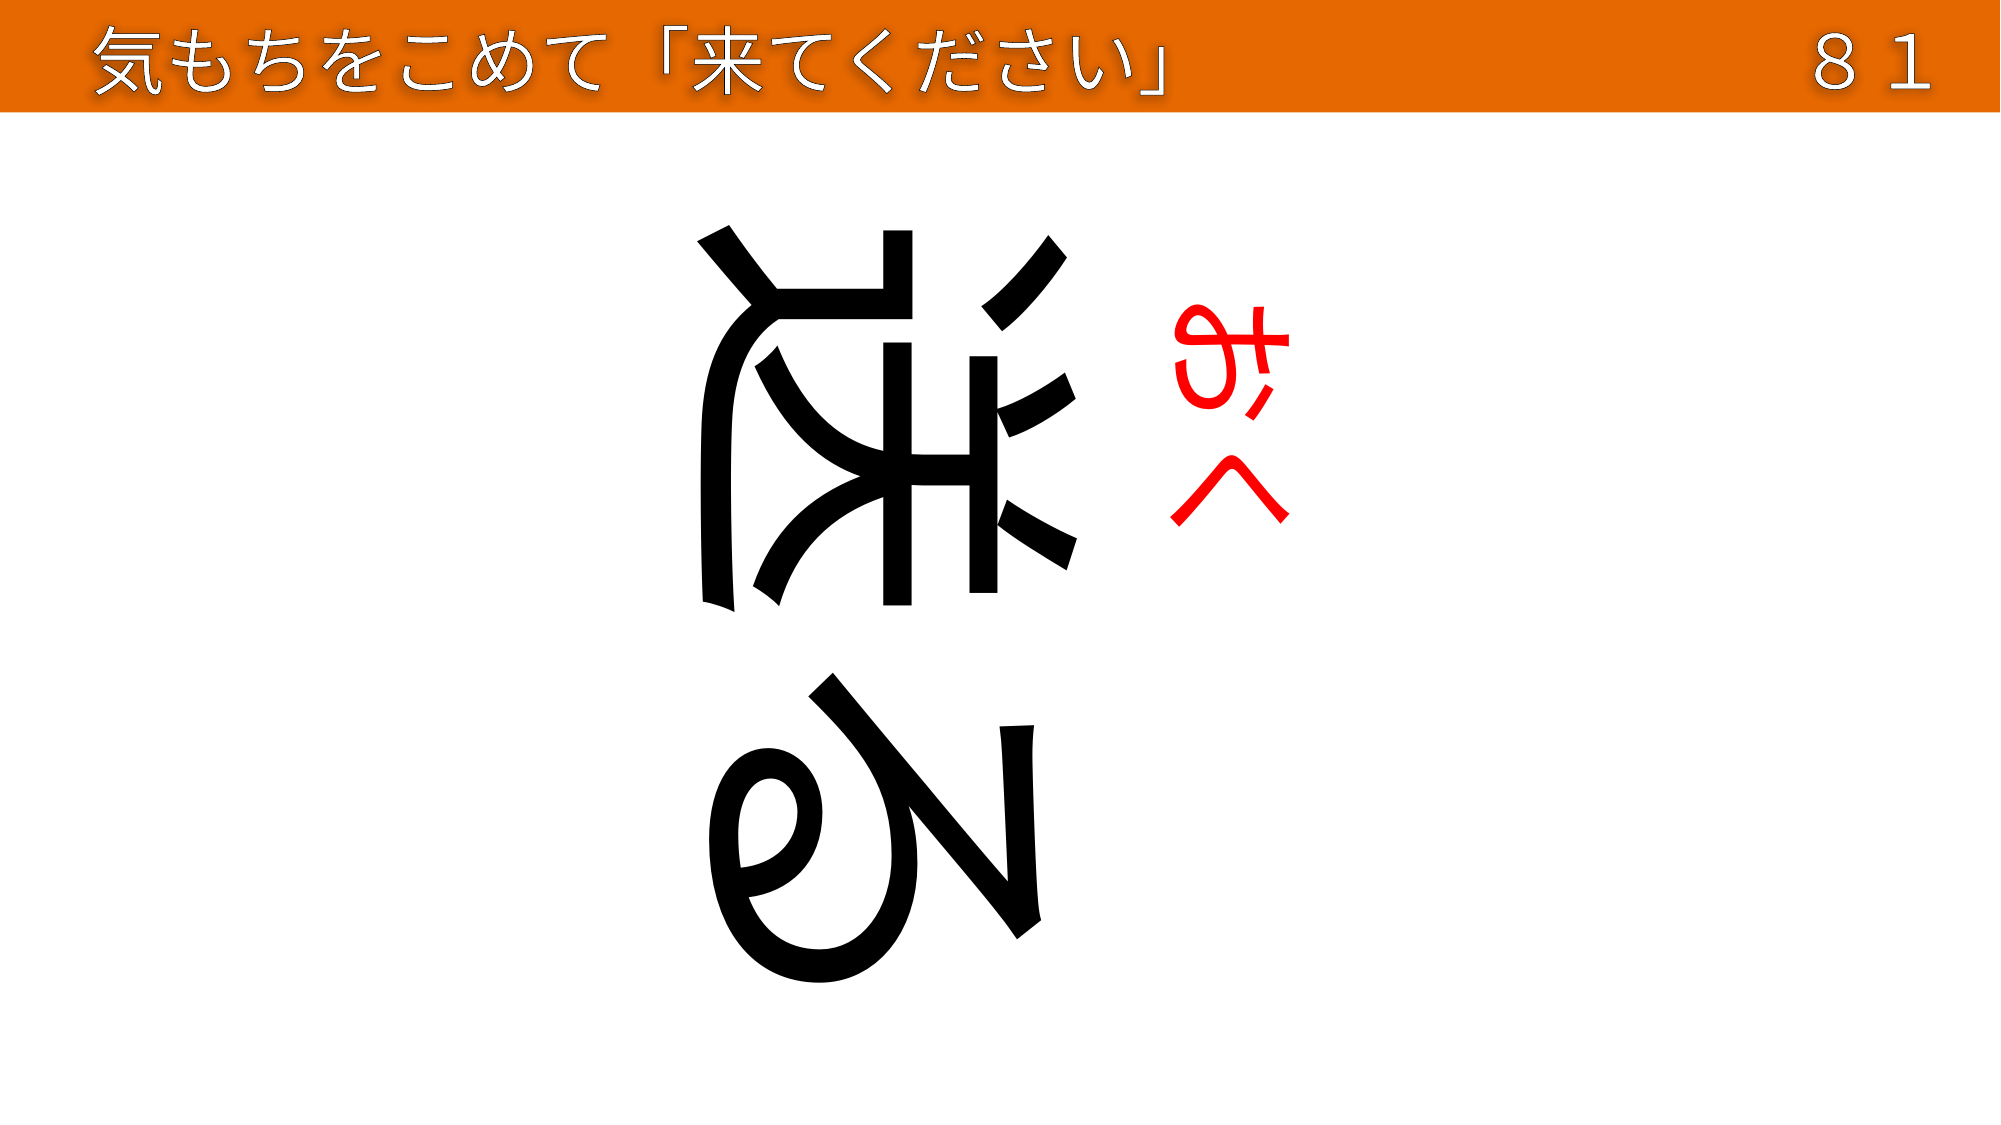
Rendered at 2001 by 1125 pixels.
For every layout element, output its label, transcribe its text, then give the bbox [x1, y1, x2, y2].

text_box 送る [616, 195, 1152, 1125]
text_box ８１ [1782, 6, 1963, 112]
text_box おく [1152, 275, 1325, 569]
text_box 気もちをこめて「来てください」 [75, 6, 1378, 112]
text_box [0, 0, 2000, 113]
